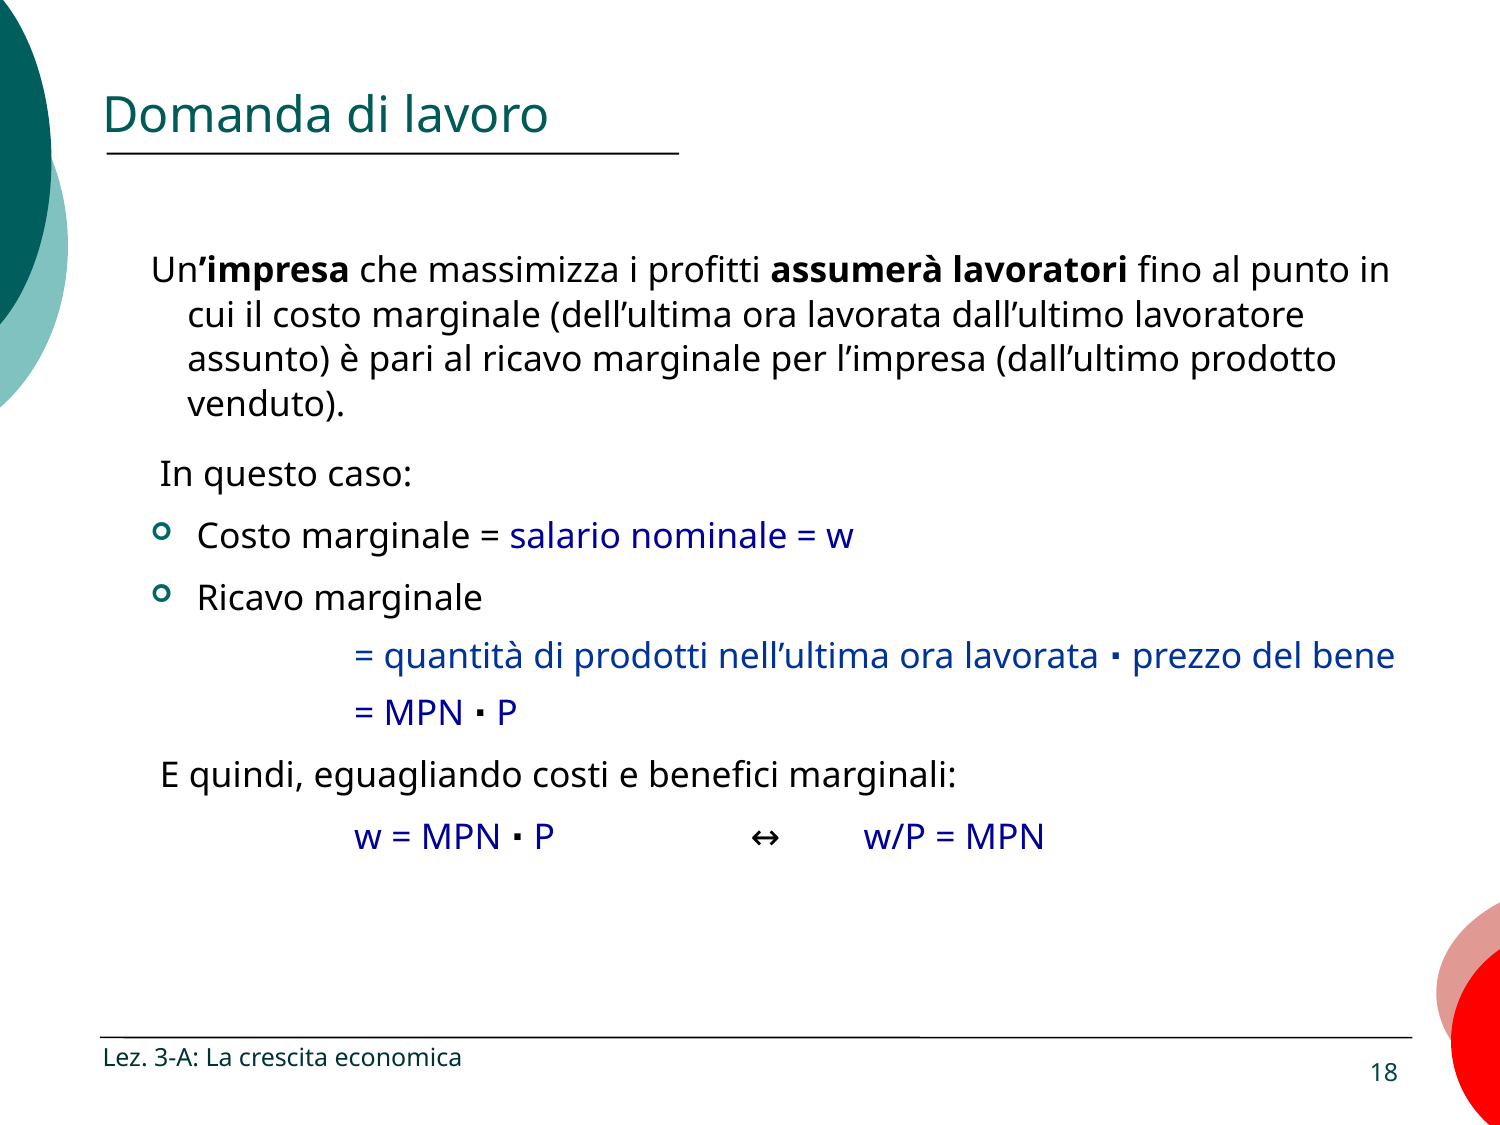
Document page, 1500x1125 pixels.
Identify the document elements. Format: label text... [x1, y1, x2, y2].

title Domanda di lavoro [87, 75, 1288, 238]
footer Lez. 3-A: La crescita economica [87, 1024, 739, 1079]
list Un’impresa che massimizza i profitti assumerà lavoratori fino al punto in cui il costo marginale (dell’ultima ora lavorata dall’ultimo lavoratore assunto) è pari al ricavo marginale per l’impresa (dall’ultimo prodotto venduto). In questo caso: Costo marginale = salario nominale = w Ricavo marginale = quantità di prodotti nell’ultima ora lavorata ∙ prezzo del bene = MPN ∙ P E quindi, eguagliando costi e benefici marginali: w = MPN ∙ P ↔ w/P = MPN [135, 237, 1450, 950]
